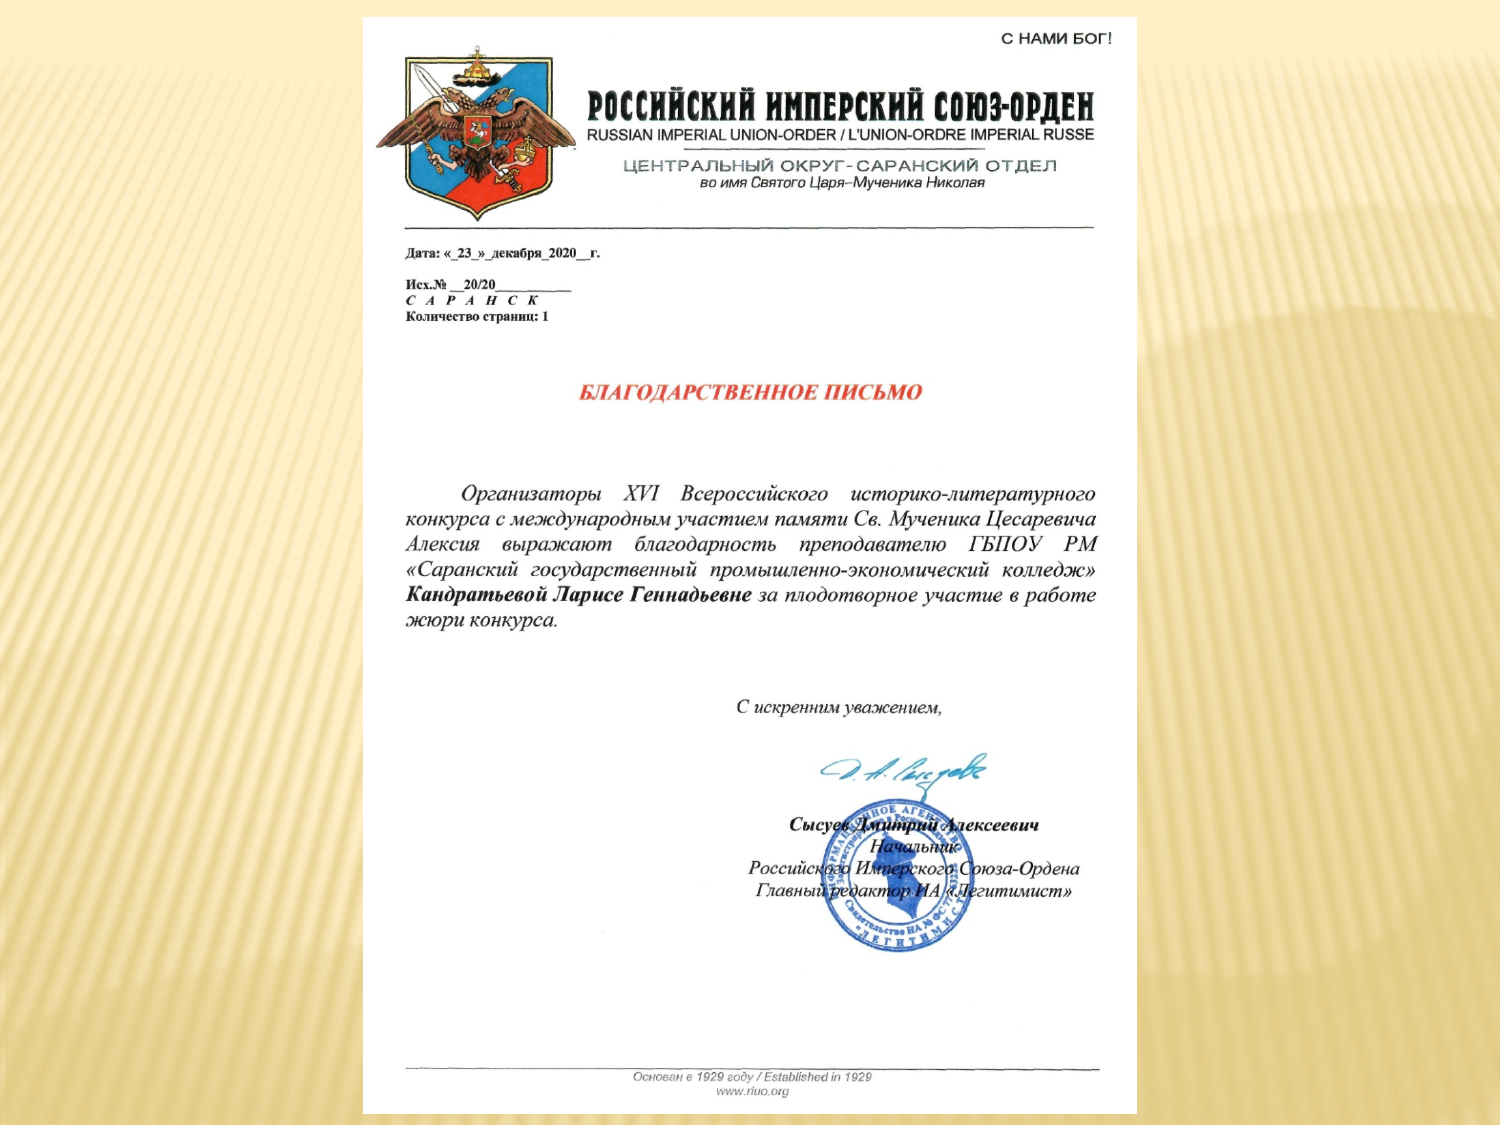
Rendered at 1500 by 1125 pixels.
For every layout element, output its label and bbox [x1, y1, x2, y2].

picture [362, 16, 1138, 1114]
